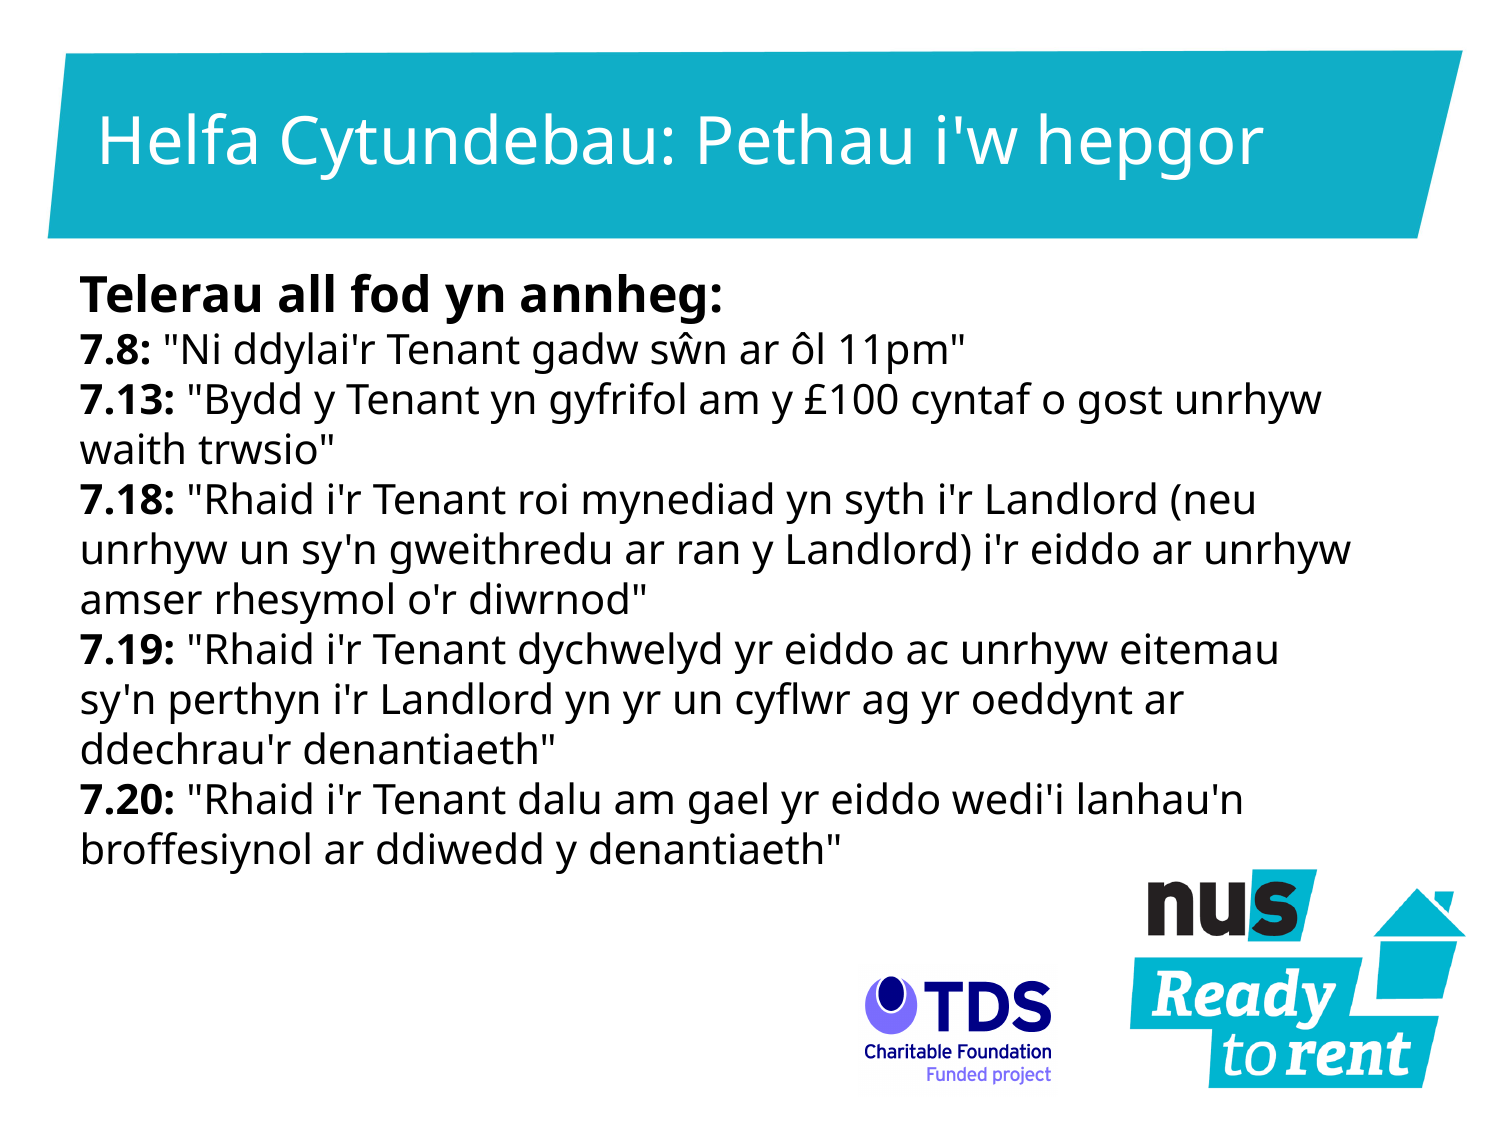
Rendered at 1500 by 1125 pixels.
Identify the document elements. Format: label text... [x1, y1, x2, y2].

text_box Telerau all fod yn annheg: 7.8: "Ni ddylai'r Tenant gadw sŵn ar ôl 11pm" 7.13: "Bydd y Tenant yn gyfrifol am y £100 cyntaf o gost unrhyw waith trwsio" 7.18: "Rhaid i'r Tenant roi mynediad yn syth i'r Landlord (neu unrhyw un sy'n gweithredu ar ran y Landlord) i'r eiddo ar unrhyw amser rhesymol o'r diwrnod" 7.19: "Rhaid i'r Tenant dychwelyd yr eiddo ac unrhyw eitemau sy'n perthyn i'r Landlord yn yr un cyflwr ag yr oeddynt ar ddechrau'r denantiaeth" 7.20: "Rhaid i'r Tenant dalu am gael yr eiddo wedi'i lanhau'n broffesiynol ar ddiwedd y denantiaeth" [64, 255, 1376, 433]
text_box Helfa Cytundebau: Pethau i'w hepgor [82, 90, 1393, 256]
picture [2, 0, 1500, 1125]
